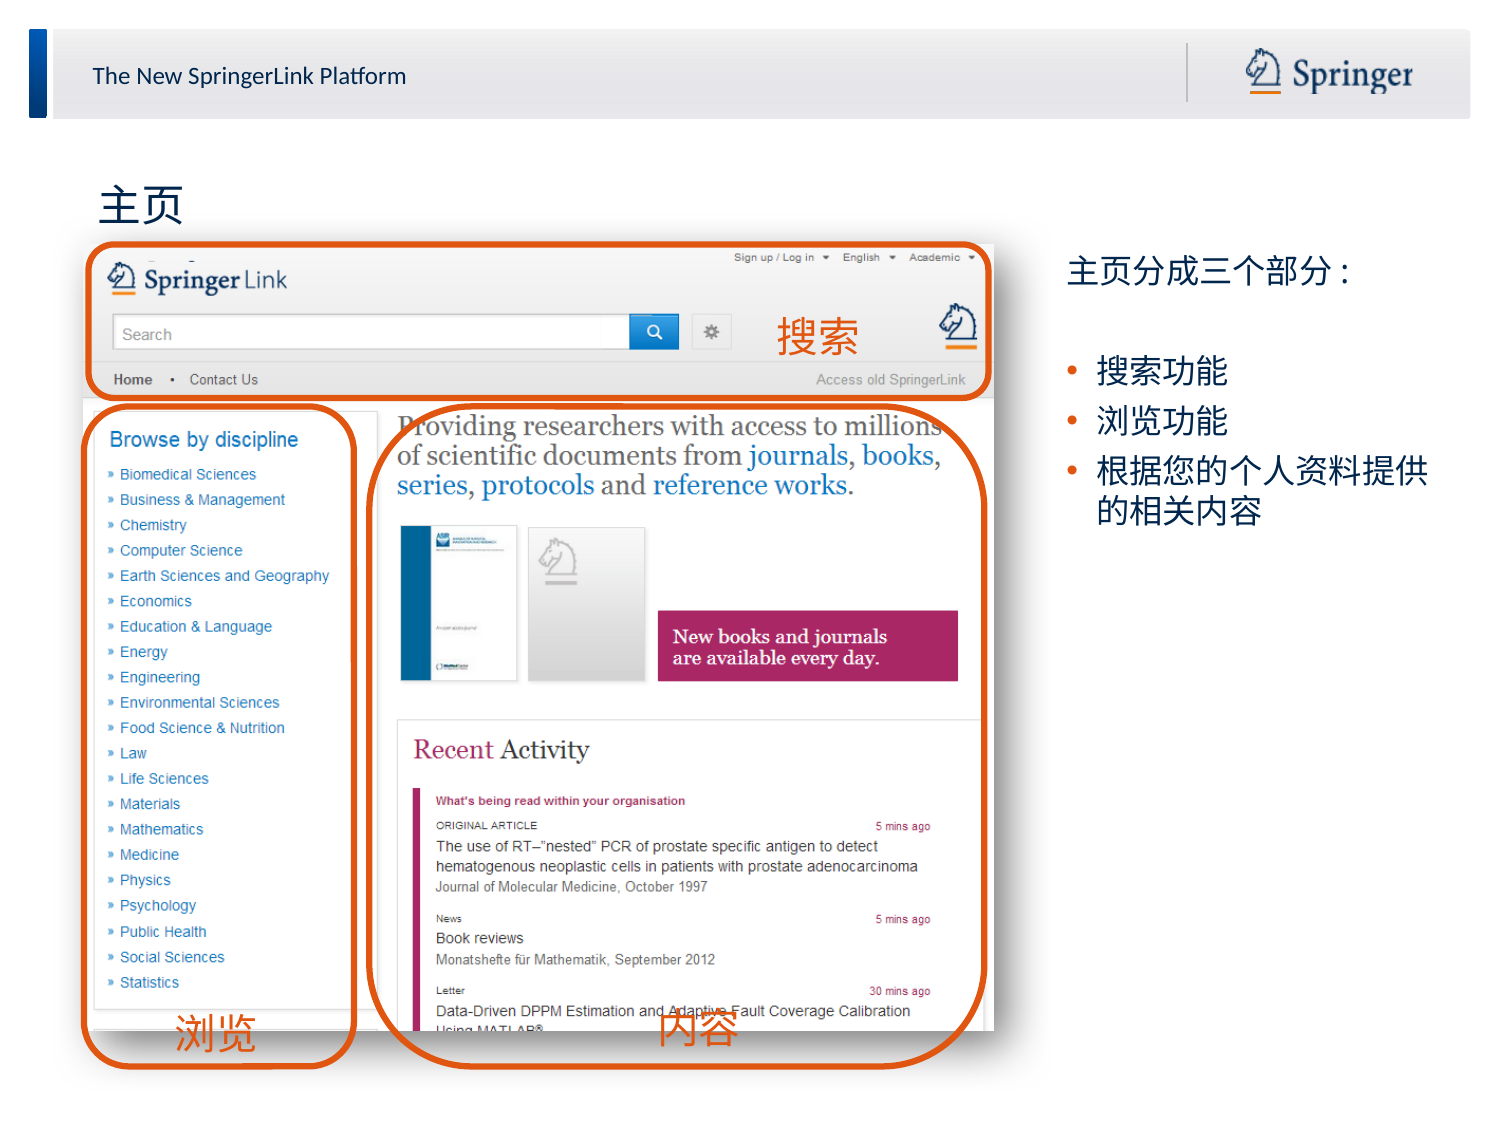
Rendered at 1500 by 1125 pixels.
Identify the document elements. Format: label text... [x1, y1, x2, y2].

list 主页分成三个部分: 搜索功能 浏览功能 根据您的个人资料提供的相关内容 [1066, 250, 1447, 659]
text_box [400, 1038, 953, 1067]
title 主页 [97, 183, 1388, 233]
text_box [87, 1038, 351, 1067]
picture [83, 244, 994, 1031]
